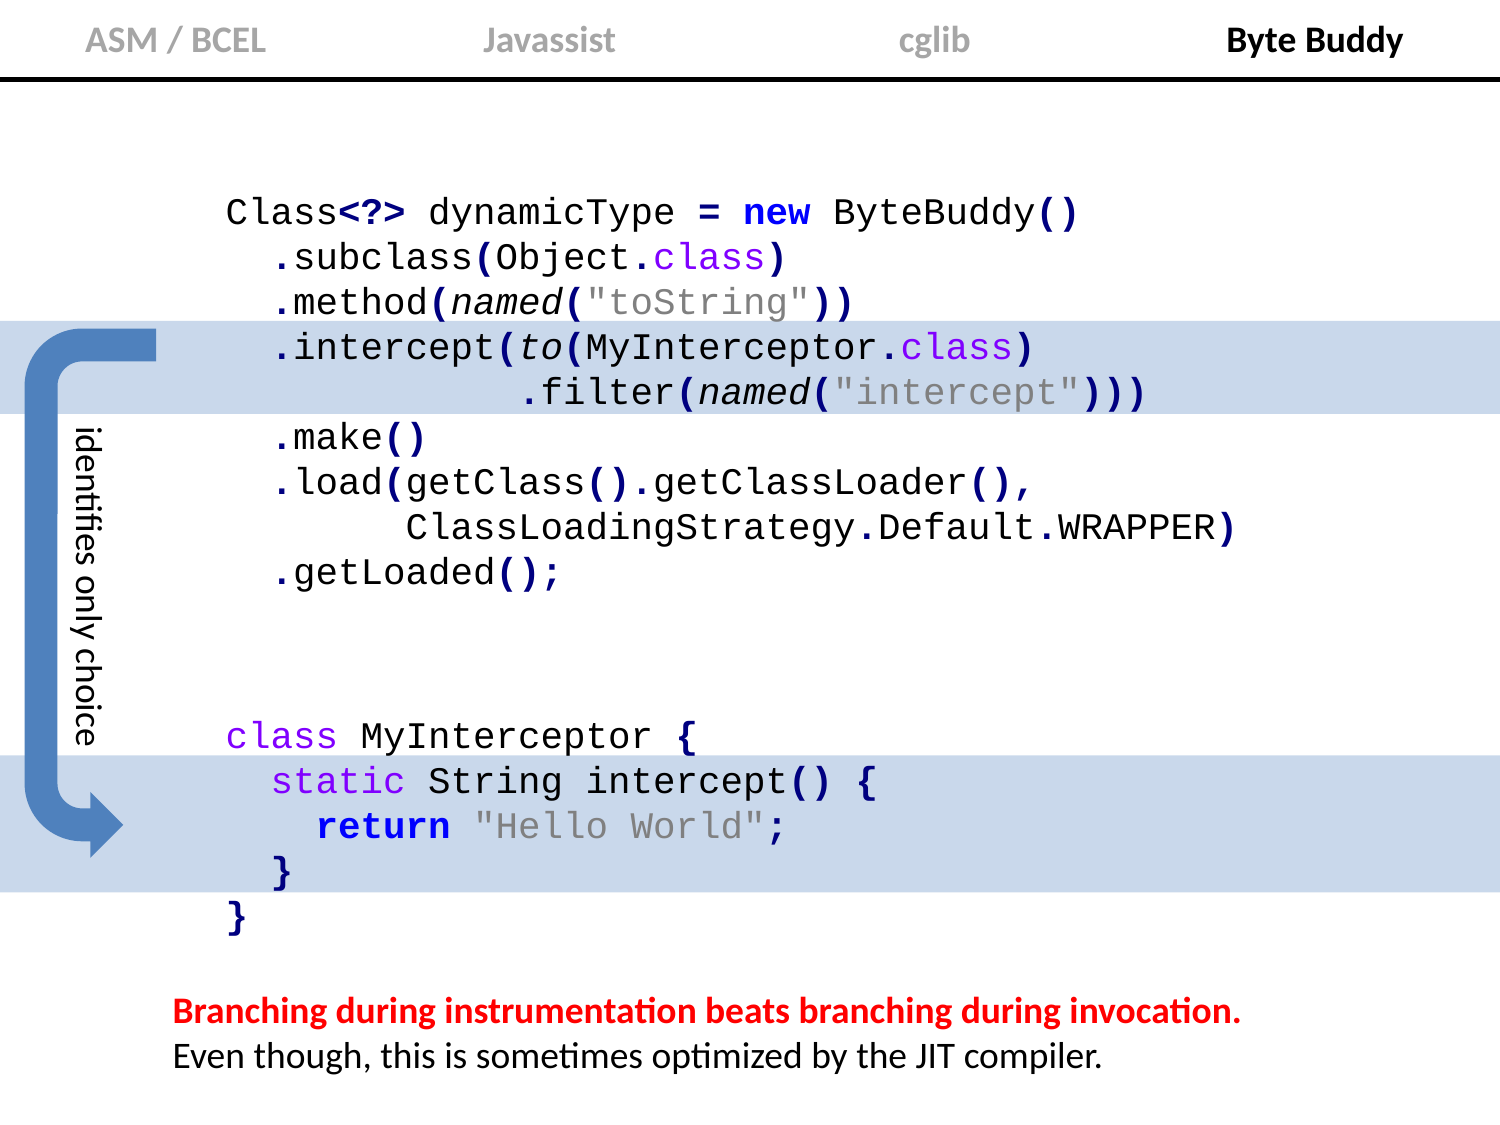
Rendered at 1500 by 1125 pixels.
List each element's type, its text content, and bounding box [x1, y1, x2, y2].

text_box Javassist [468, 7, 632, 67]
text_box Class<?> dynamicType = new ByteBuddy() .subclass(Object.class) .method(named("toString")) .intercept(to(MyInterceptor.class) .filter(named("intercept"))) .make() .load(getClass().getClassLoader(), ClassLoadingStrategy.Default.WRAPPER) .getLoaded(); [210, 179, 1317, 599]
text_box cglib [884, 7, 986, 67]
text_box [1317, 319, 1500, 416]
text_box [0, 753, 210, 894]
text_box [935, 753, 1500, 894]
text_box [0, 319, 210, 416]
text_box [22, 326, 159, 860]
text_box Branching during instrumentation beats branching during invocation. Even though, this is sometimes optimized by the JIT compiler. [157, 978, 1258, 1084]
text_box identifies only choice [61, 411, 121, 762]
text_box Byte Buddy [1211, 7, 1419, 67]
text_box ASM / BCEL [70, 7, 282, 67]
text_box class MyInterceptor { static String intercept() { return "Hello World"; } } [210, 704, 935, 944]
